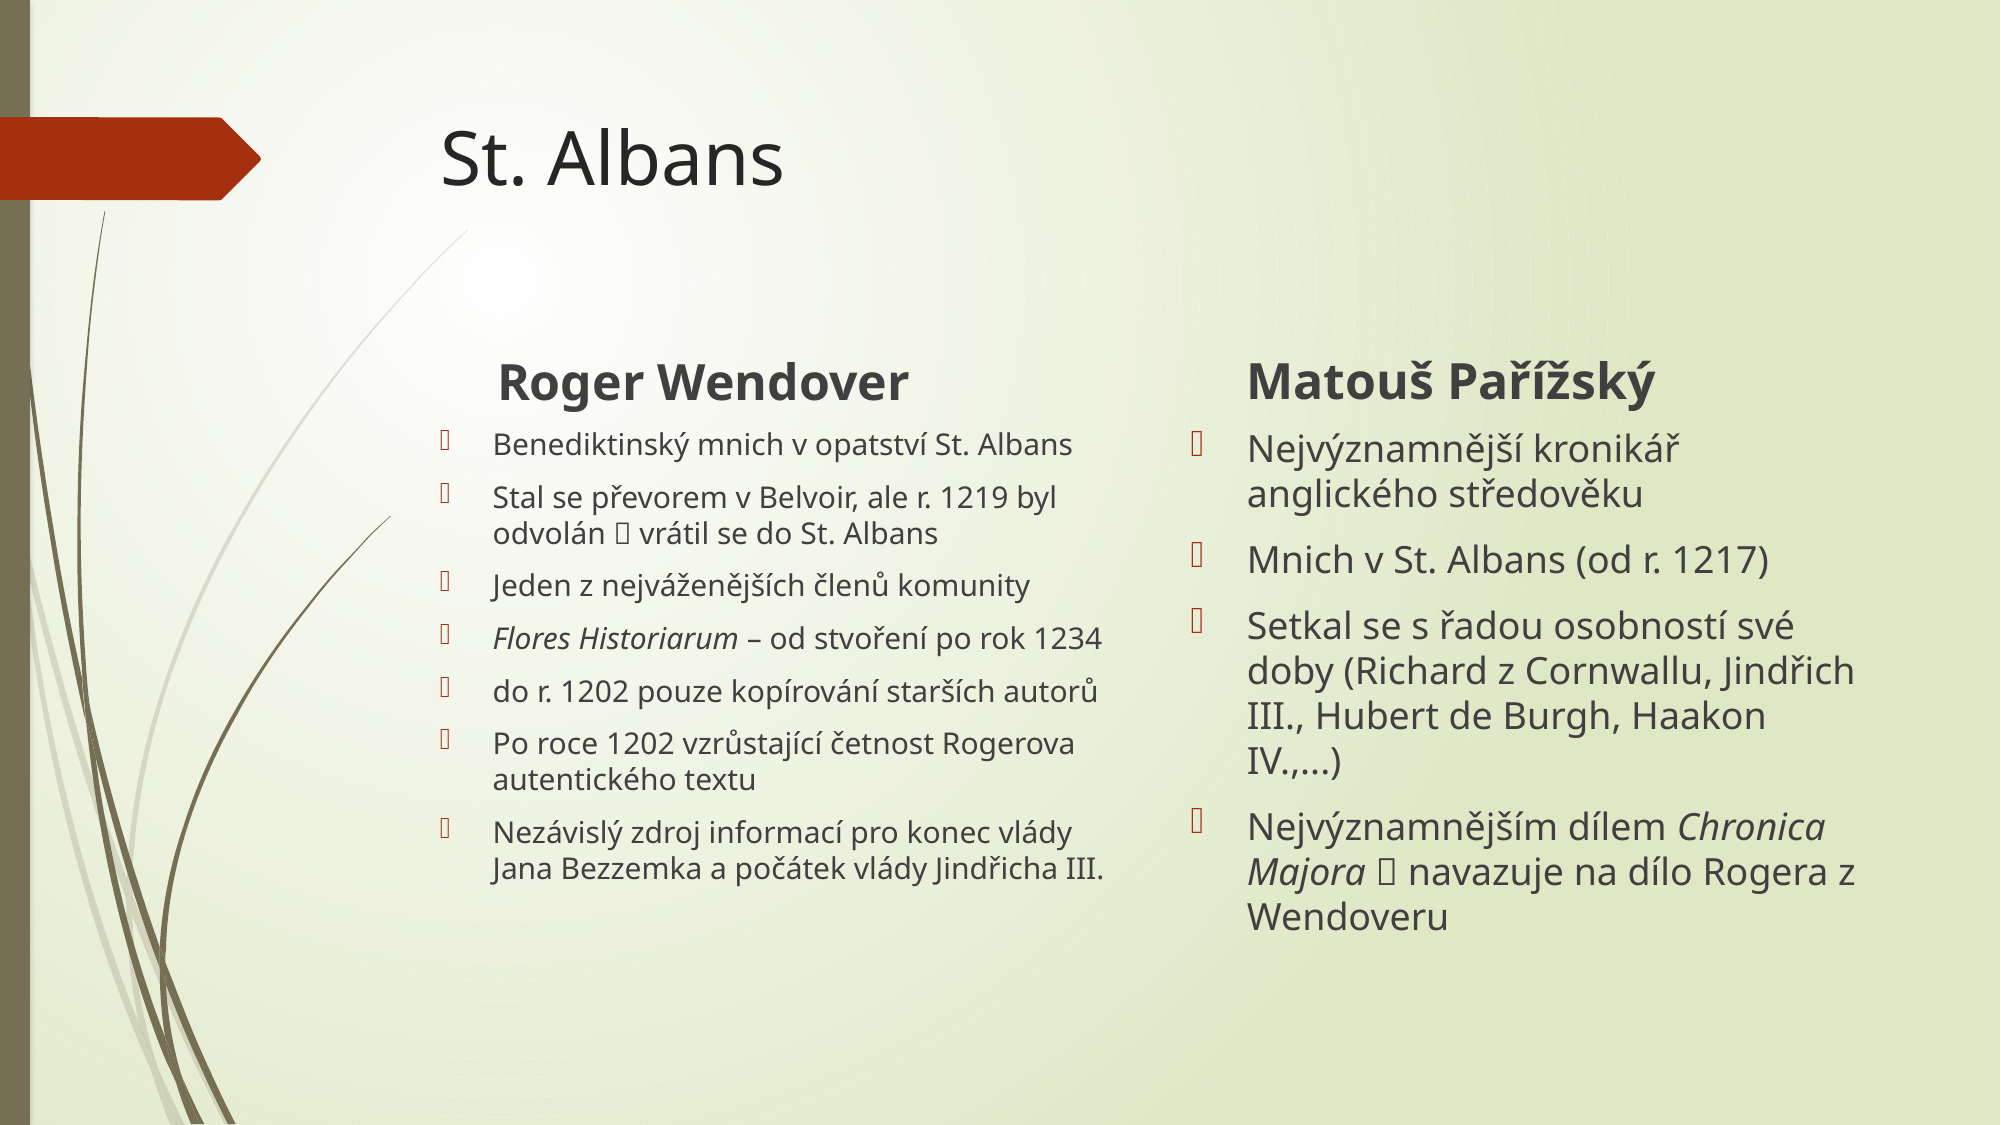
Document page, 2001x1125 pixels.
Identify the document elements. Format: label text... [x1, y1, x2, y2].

list Roger Wendover [482, 323, 1138, 418]
list Benediktinský mnich v opatství St. Albans Stal se převorem v Belvoir, ale r. 1219 byl odvolán  vrátil se do St. Albans Jeden z nejváženějších členů komunity Flores Historiarum – od stvoření po rok 1234 do r. 1202 pouze kopírování starších autorů Po roce 1202 vzrůstající četnost Rogerova autentického textu Nezávislý zdroj informací pro konec vlády Jana Bezzemka a počátek vlády Jindřicha III. [424, 418, 1138, 969]
list Matouš Pařížský [1231, 323, 1888, 417]
title St. Albans [425, 102, 1888, 313]
list Nejvýznamnější kronikář anglického středověku Mnich v St. Albans (od r. 1217) Setkal se s řadou osobností své doby (Richard z Cornwallu, Jindřich III., Hubert de Burgh, Haakon IV.,...) Nejvýznamnějším dílem Chronica Majora  navazuje na dílo Rogera z Wendoveru [1175, 417, 1888, 968]
